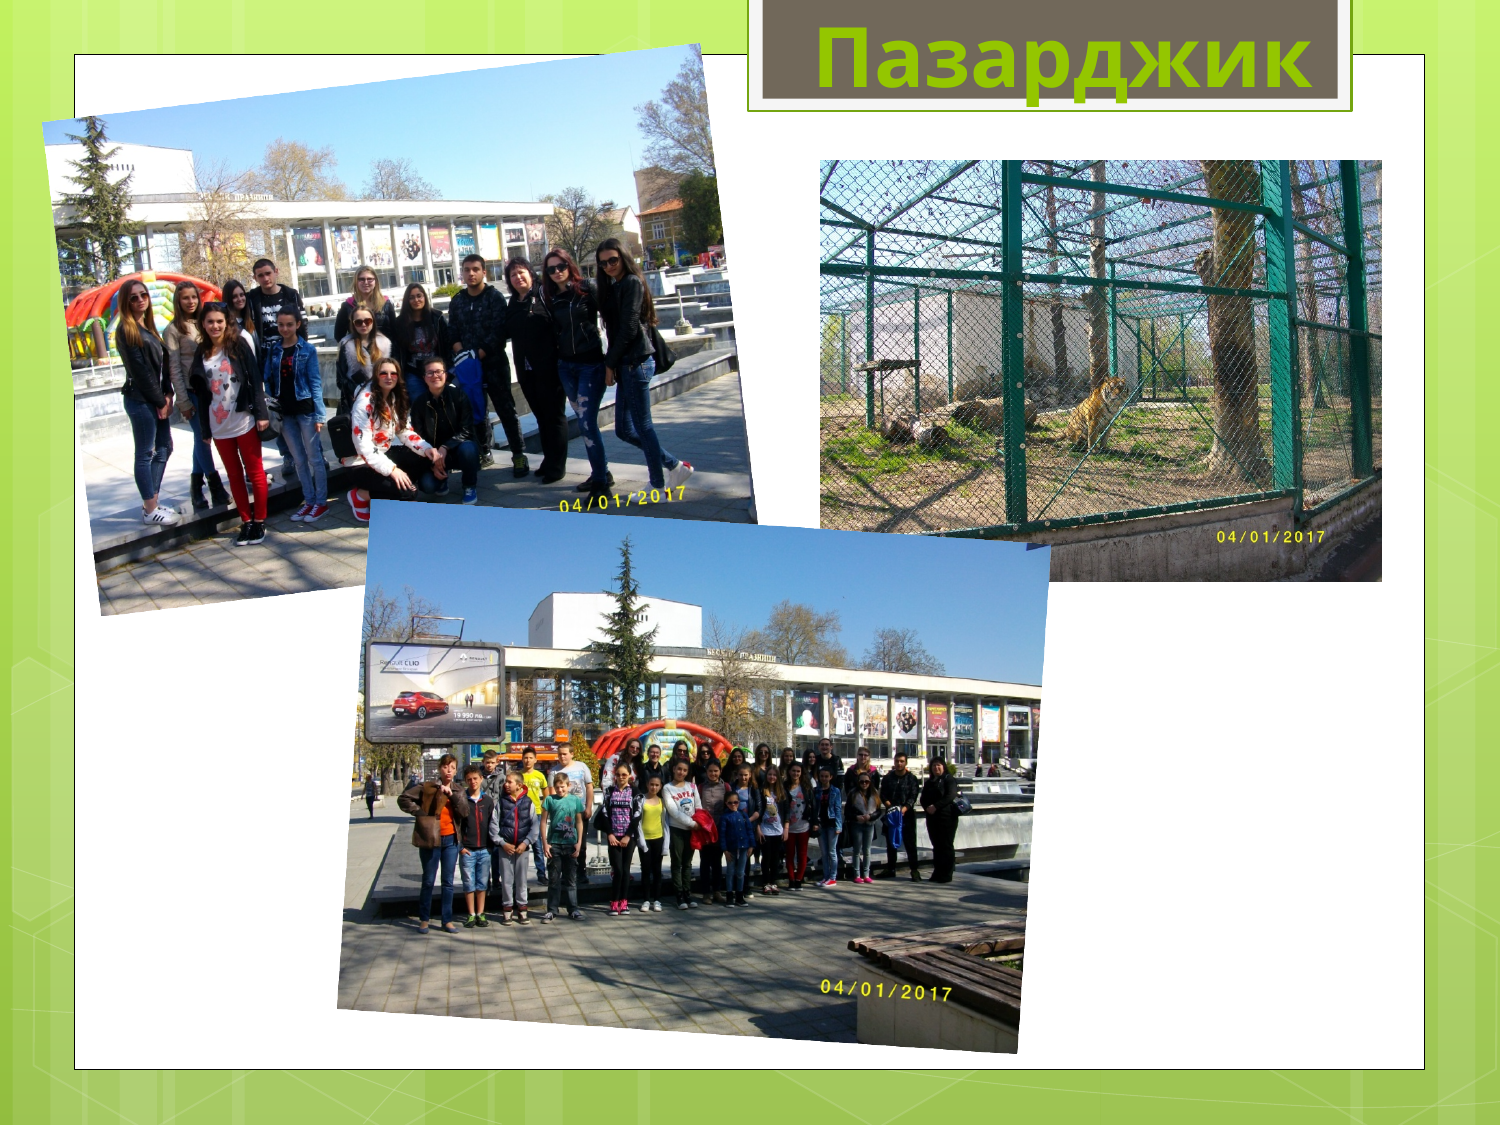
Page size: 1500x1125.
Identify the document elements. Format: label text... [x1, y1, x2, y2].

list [68, 80, 732, 578]
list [820, 160, 1383, 582]
picture [42, 120, 68, 331]
title Пазарджик [797, 0, 1500, 113]
picture [400, 43, 704, 80]
picture [97, 316, 1048, 1054]
